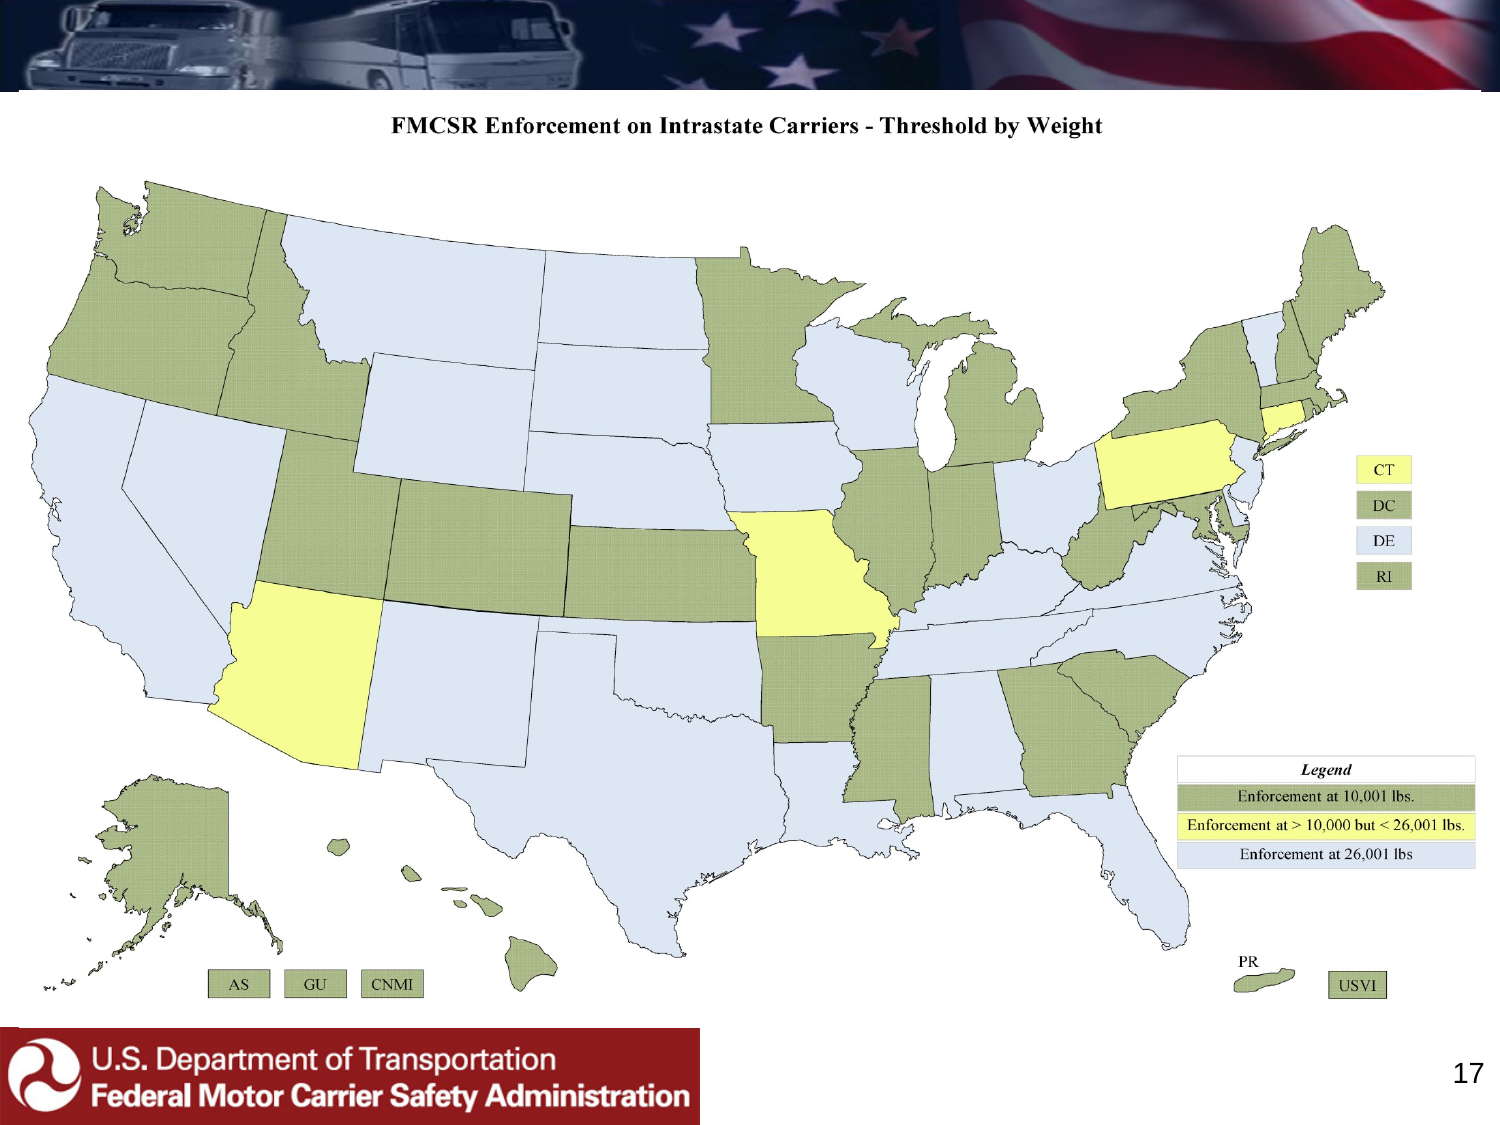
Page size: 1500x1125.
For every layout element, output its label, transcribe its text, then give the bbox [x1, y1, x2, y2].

picture [0, 0, 1500, 1125]
slide_number 17 [1362, 1046, 1500, 1125]
